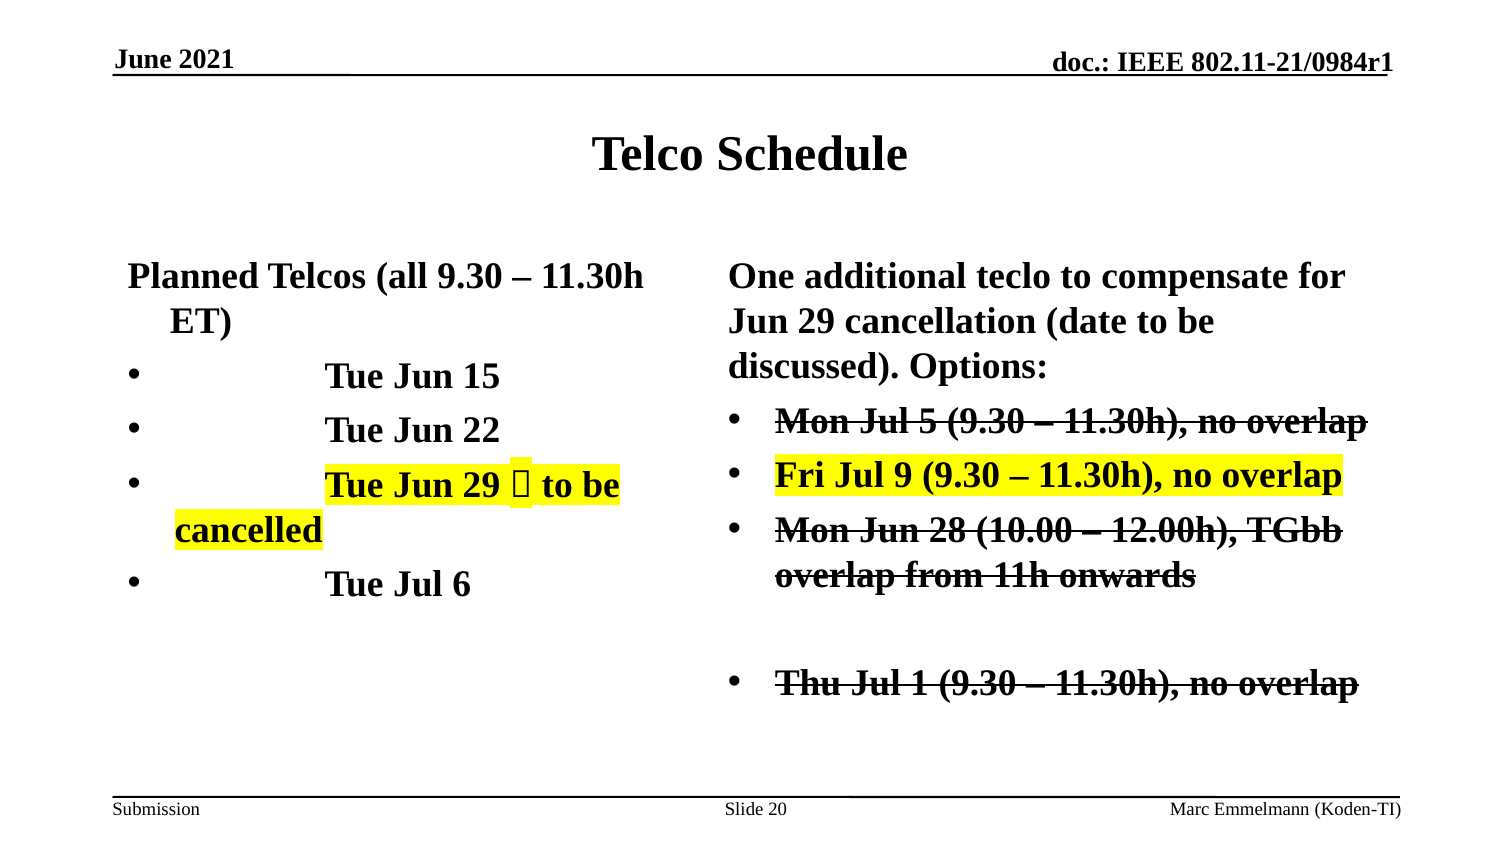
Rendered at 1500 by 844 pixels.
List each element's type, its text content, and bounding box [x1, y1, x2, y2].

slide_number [114, 40, 423, 75]
footer Marc Emmelmann (Koden-TI) [878, 796, 1402, 820]
text_box One additional teclo to compensate for Jun 29 cancellation (date to be discussed). Options: Mon Jul 5 (9.30 – 11.30h), no overlap Fri Jul 9 (9.30 – 11.30h), no overlap Mon Jun 28 (10.00 – 12.00h), TGbb overlap from 11h onwards Thu Jul 1 (9.30 – 11.30h), no overlap [712, 243, 1388, 750]
list Planned Telcos (all 9.30 – 11.30h ET) Tue Jun 15 Tue Jun 22 Tue Jun 29  to be cancelled Tue Jul 6 [112, 243, 680, 751]
title Telco Schedule [112, 84, 1388, 216]
slide_number Slide 20 [712, 796, 800, 842]
